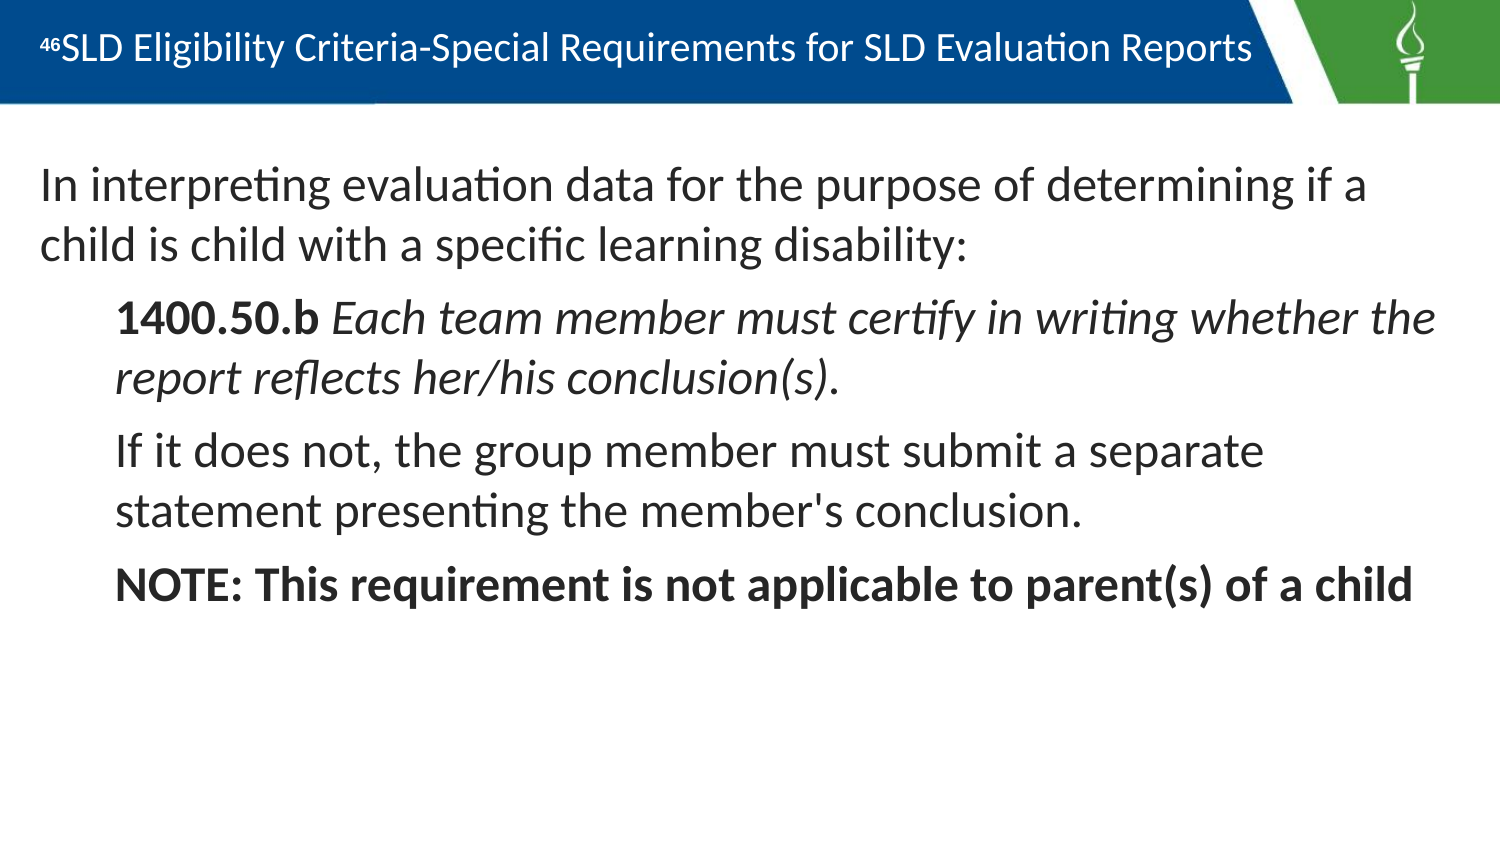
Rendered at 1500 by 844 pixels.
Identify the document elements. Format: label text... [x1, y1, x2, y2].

list In interpreting evaluation data for the purpose of determining if a child is child with a specific learning disability: 1400.50.b Each team member must certify in writing whether the report reflects her/his conclusion(s). If it does not, the group member must submit a separate statement presenting the member's conclusion. NOTE: This requirement is not applicable to parent(s) of a child [24, 143, 1475, 688]
picture [0, 0, 1500, 844]
title SLD Eligibility Criteria-Special Requirements for SLD Evaluation Reports [0, 0, 1387, 110]
